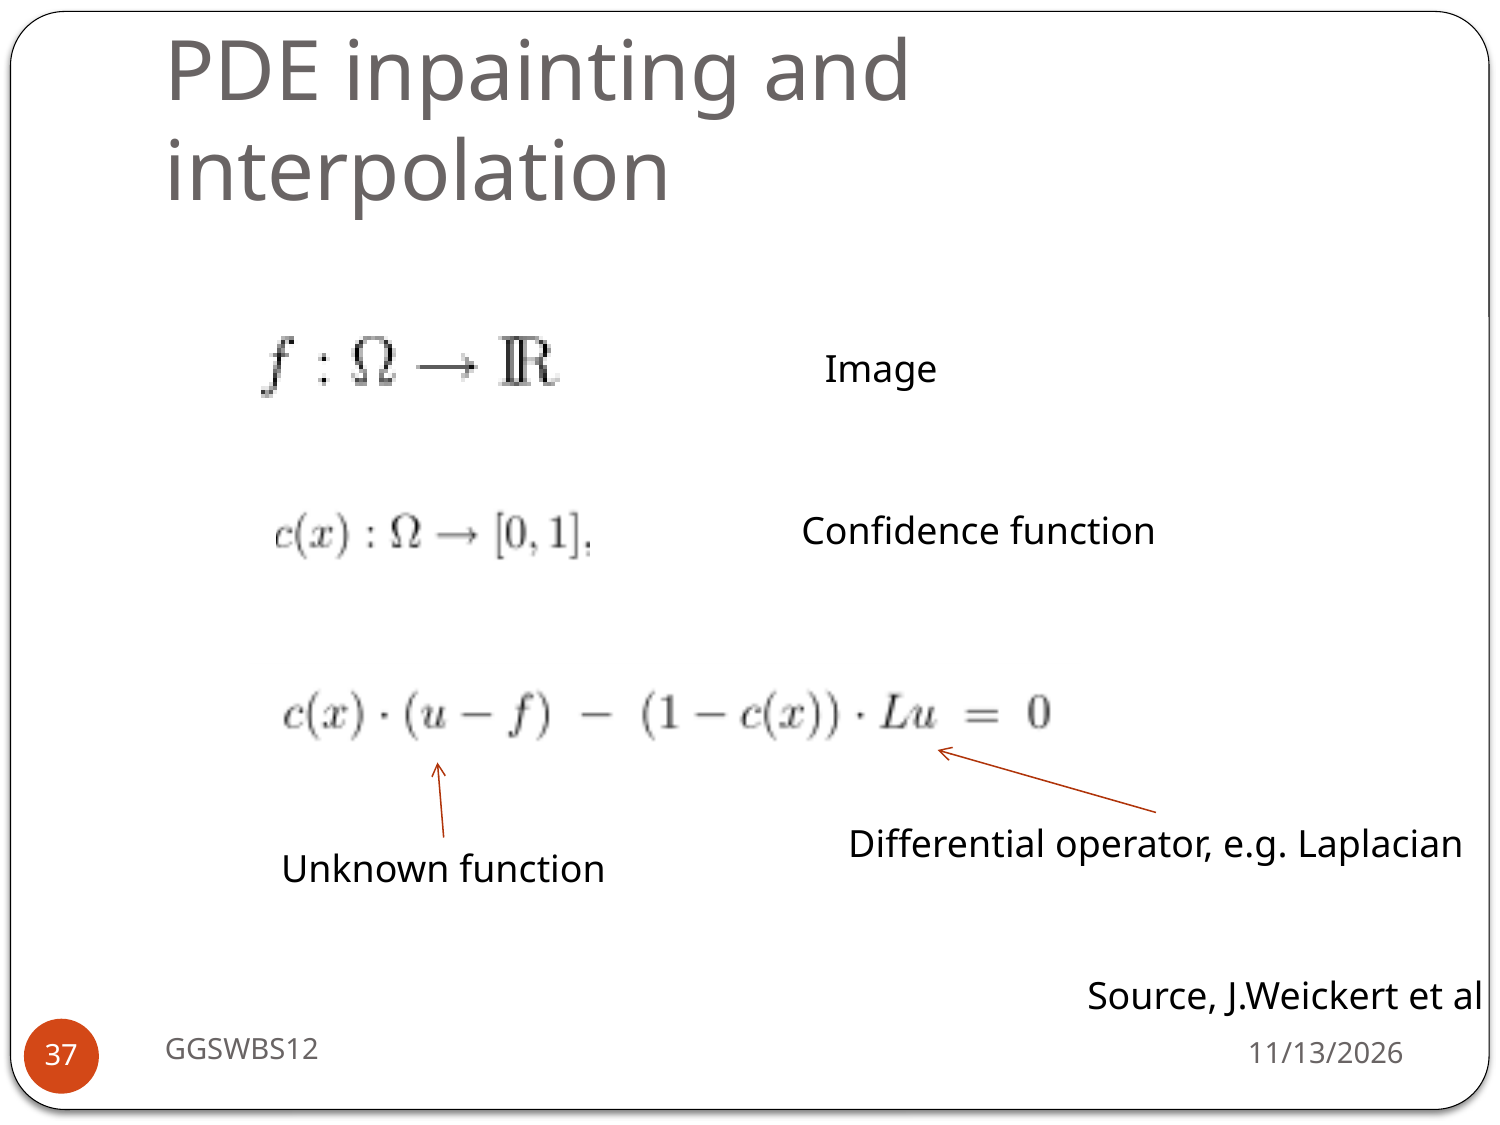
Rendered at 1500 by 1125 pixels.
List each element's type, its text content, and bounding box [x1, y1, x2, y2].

text_box Differential operator, e.g. Laplacian [833, 812, 1479, 873]
picture [249, 662, 1081, 763]
slide_number 37 [23, 1018, 99, 1094]
text_box Unknown function [266, 837, 622, 898]
picture [249, 324, 560, 403]
text_box Image [809, 337, 953, 398]
picture [276, 499, 590, 563]
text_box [937, 749, 1157, 813]
title PDE inpainting and interpolation [150, 45, 1425, 233]
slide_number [1012, 1015, 1419, 1094]
text_box Source, J.Weickert et al [1072, 964, 1499, 1025]
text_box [437, 762, 444, 838]
text_box Confidence function [786, 499, 1172, 560]
footer GGSWBS12 [150, 1012, 800, 1088]
